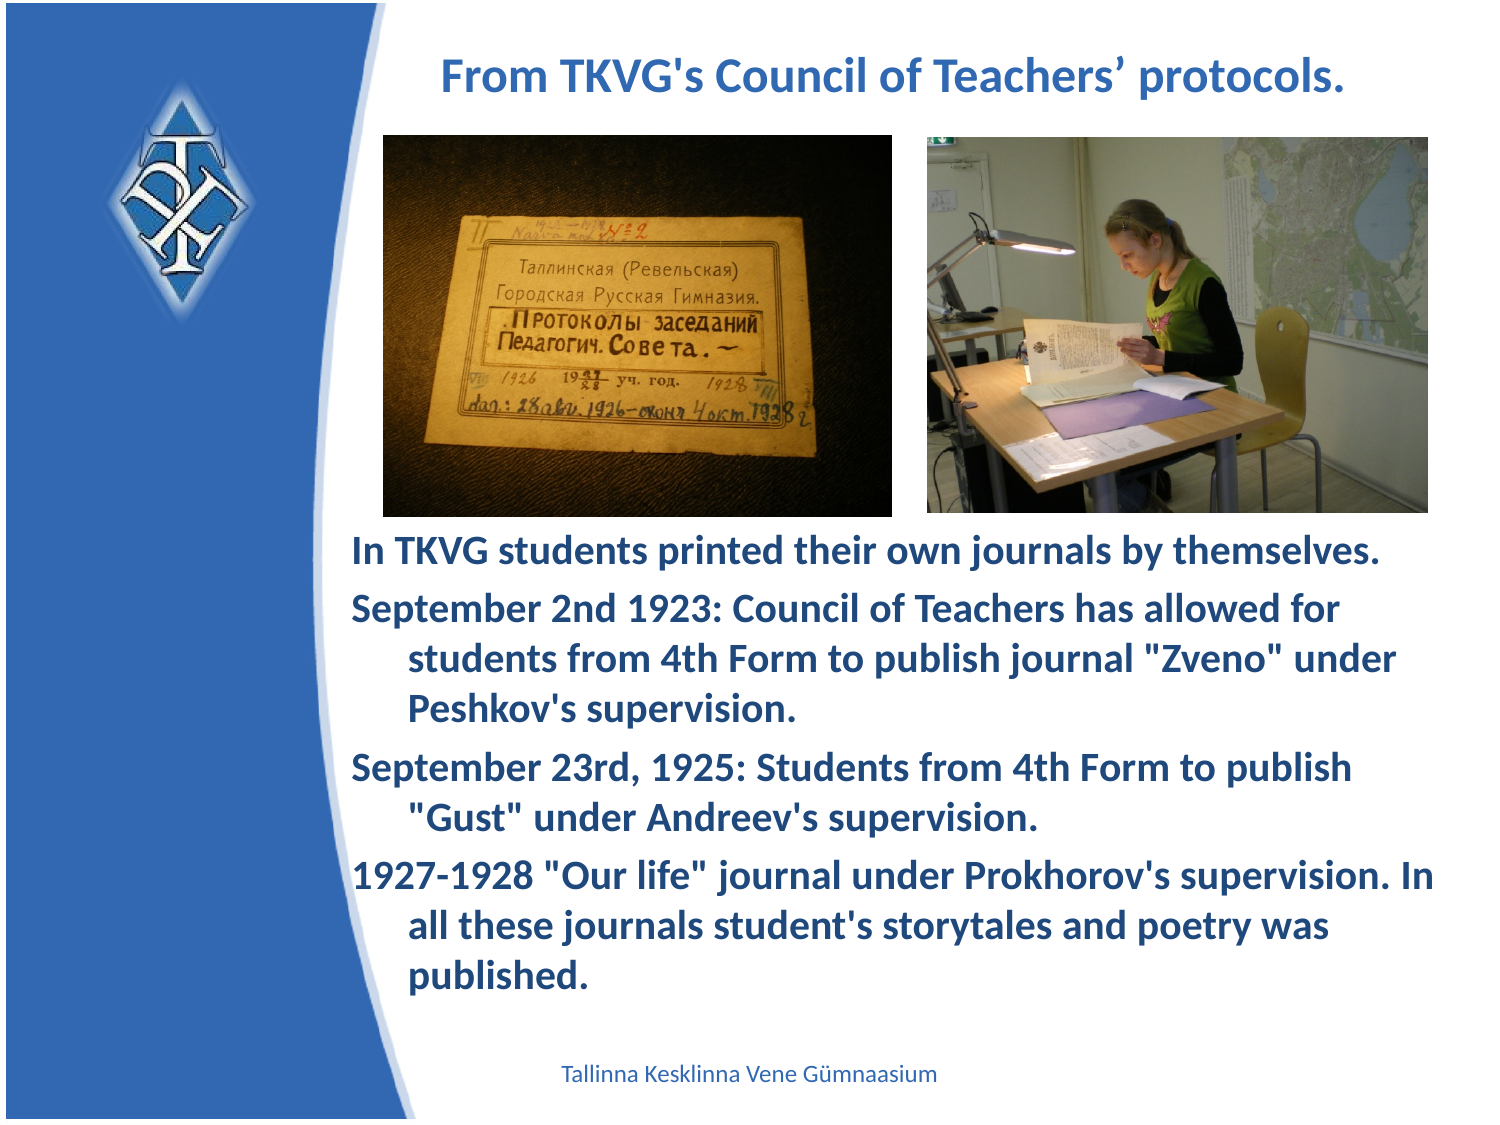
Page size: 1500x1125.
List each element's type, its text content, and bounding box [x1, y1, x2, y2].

picture [0, 1, 1500, 1125]
list In TKVG students printed their own journals by themselves. September 2nd 1923: Council of Teachers has allowed for students from 4th Form to publish journal "Zveno" under Peshkov's supervision. September 23rd, 1925: Students from 4th Form to publish "Gust" under Andreev's supervision. 1927-1928 "Our life" journal under Prokhorov's supervision. In all these journals student's storytales and poetry was published. [336, 514, 1471, 1048]
footer Tallinna Kesklinna Vene Gümnaasium [512, 1042, 988, 1103]
title From TKVG's Council of Teachers’ protocols. [371, 18, 1427, 126]
